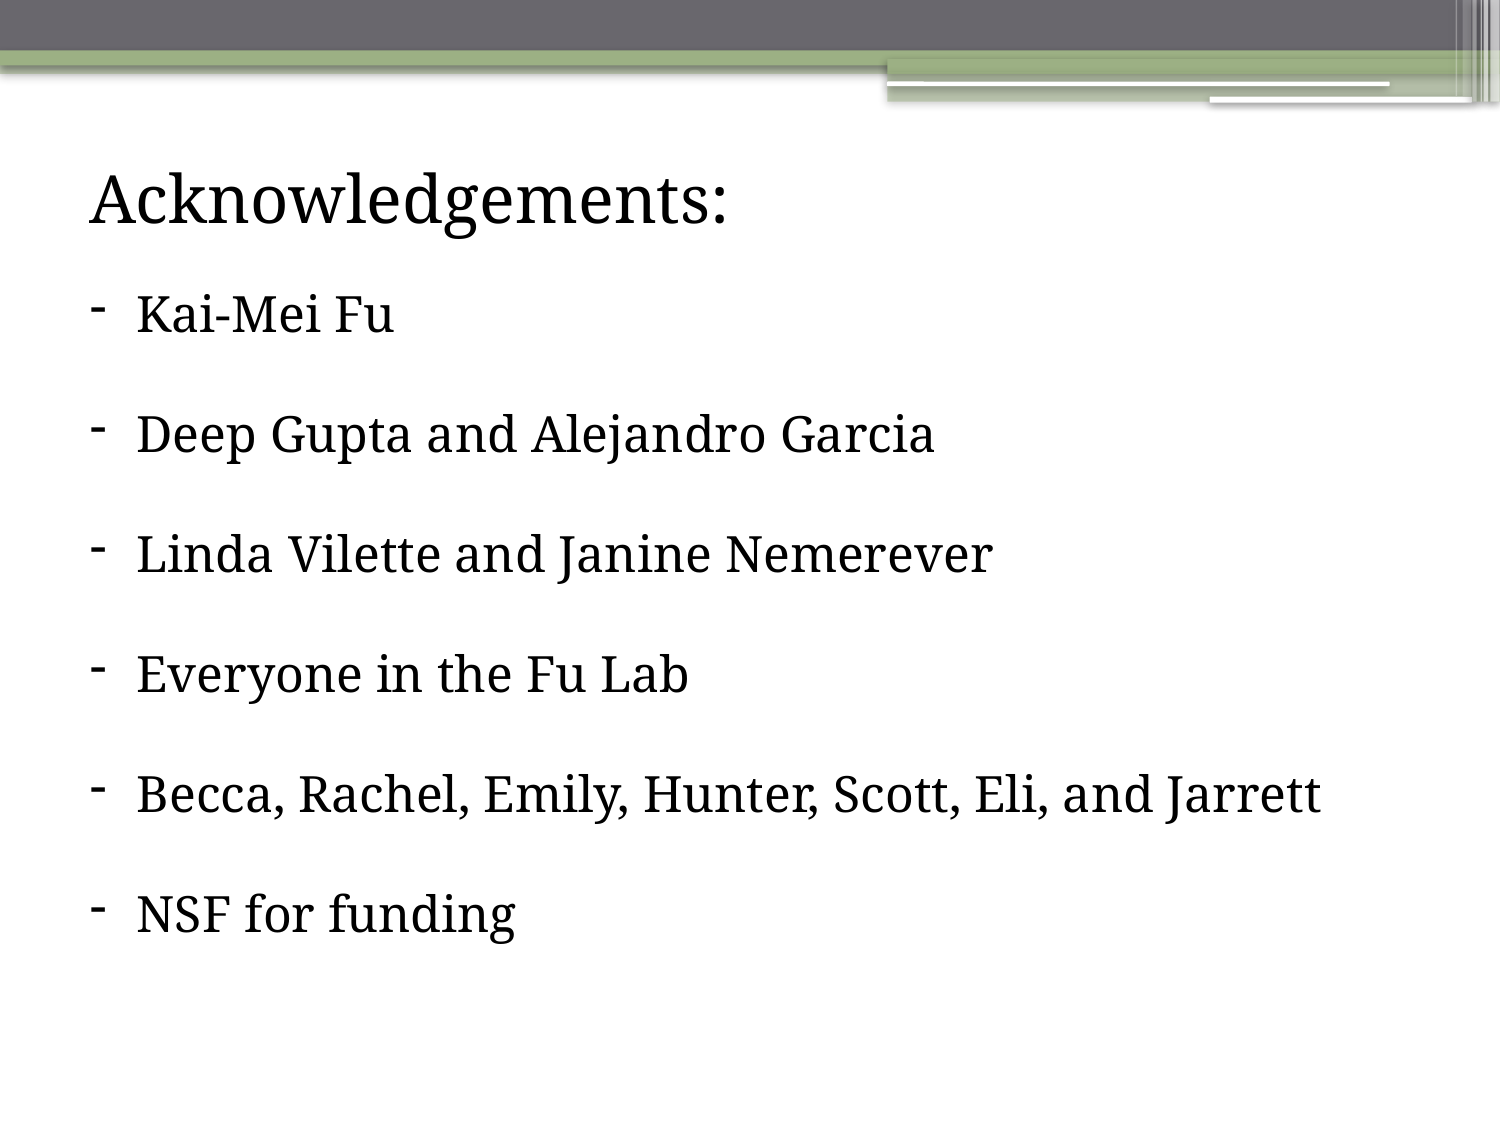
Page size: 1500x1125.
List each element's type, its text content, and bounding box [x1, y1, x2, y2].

text_box Acknowledgements: Kai-Mei Fu Deep Gupta and Alejandro Garcia Linda Vilette and Janine Nemerever Everyone in the Fu Lab Becca, Rachel, Emily, Hunter, Scott, Eli, and Jarrett NSF for funding [74, 149, 1438, 950]
